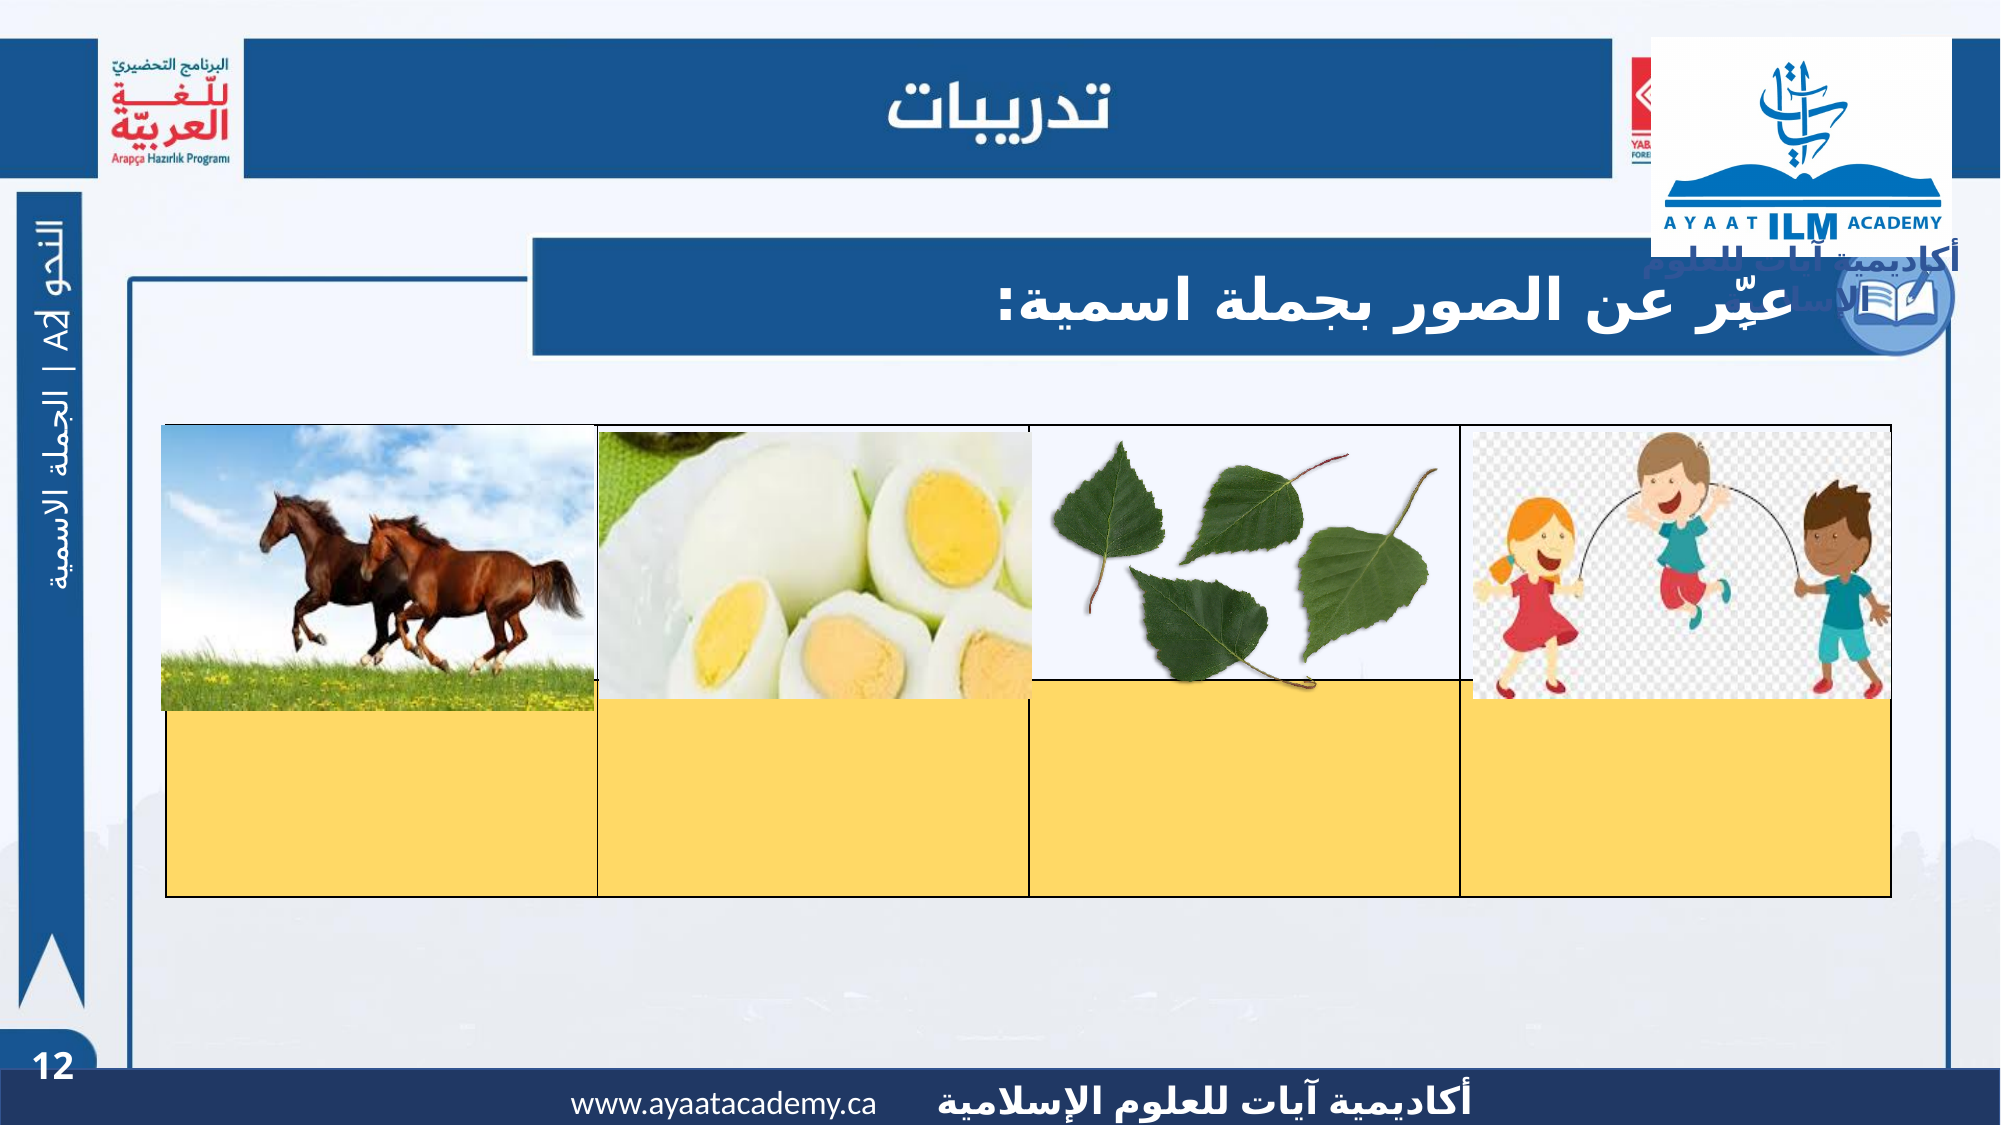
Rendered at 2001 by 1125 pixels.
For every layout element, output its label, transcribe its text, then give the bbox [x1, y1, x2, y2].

table_cell [598, 681, 1028, 896]
table_cell [1030, 681, 1459, 896]
table_header [598, 426, 1028, 679]
picture [0, 0, 2001, 1068]
text_box عبِّر عن الصور بجملة اسمية: [542, 251, 1816, 343]
table_cell [1461, 681, 1890, 896]
table_cell [167, 681, 597, 896]
table_header [1030, 426, 1459, 679]
table_header [1461, 426, 1890, 679]
text_box 12 [11, 1034, 94, 1101]
text_box الجملة الاسمية | A2 [26, 296, 82, 607]
